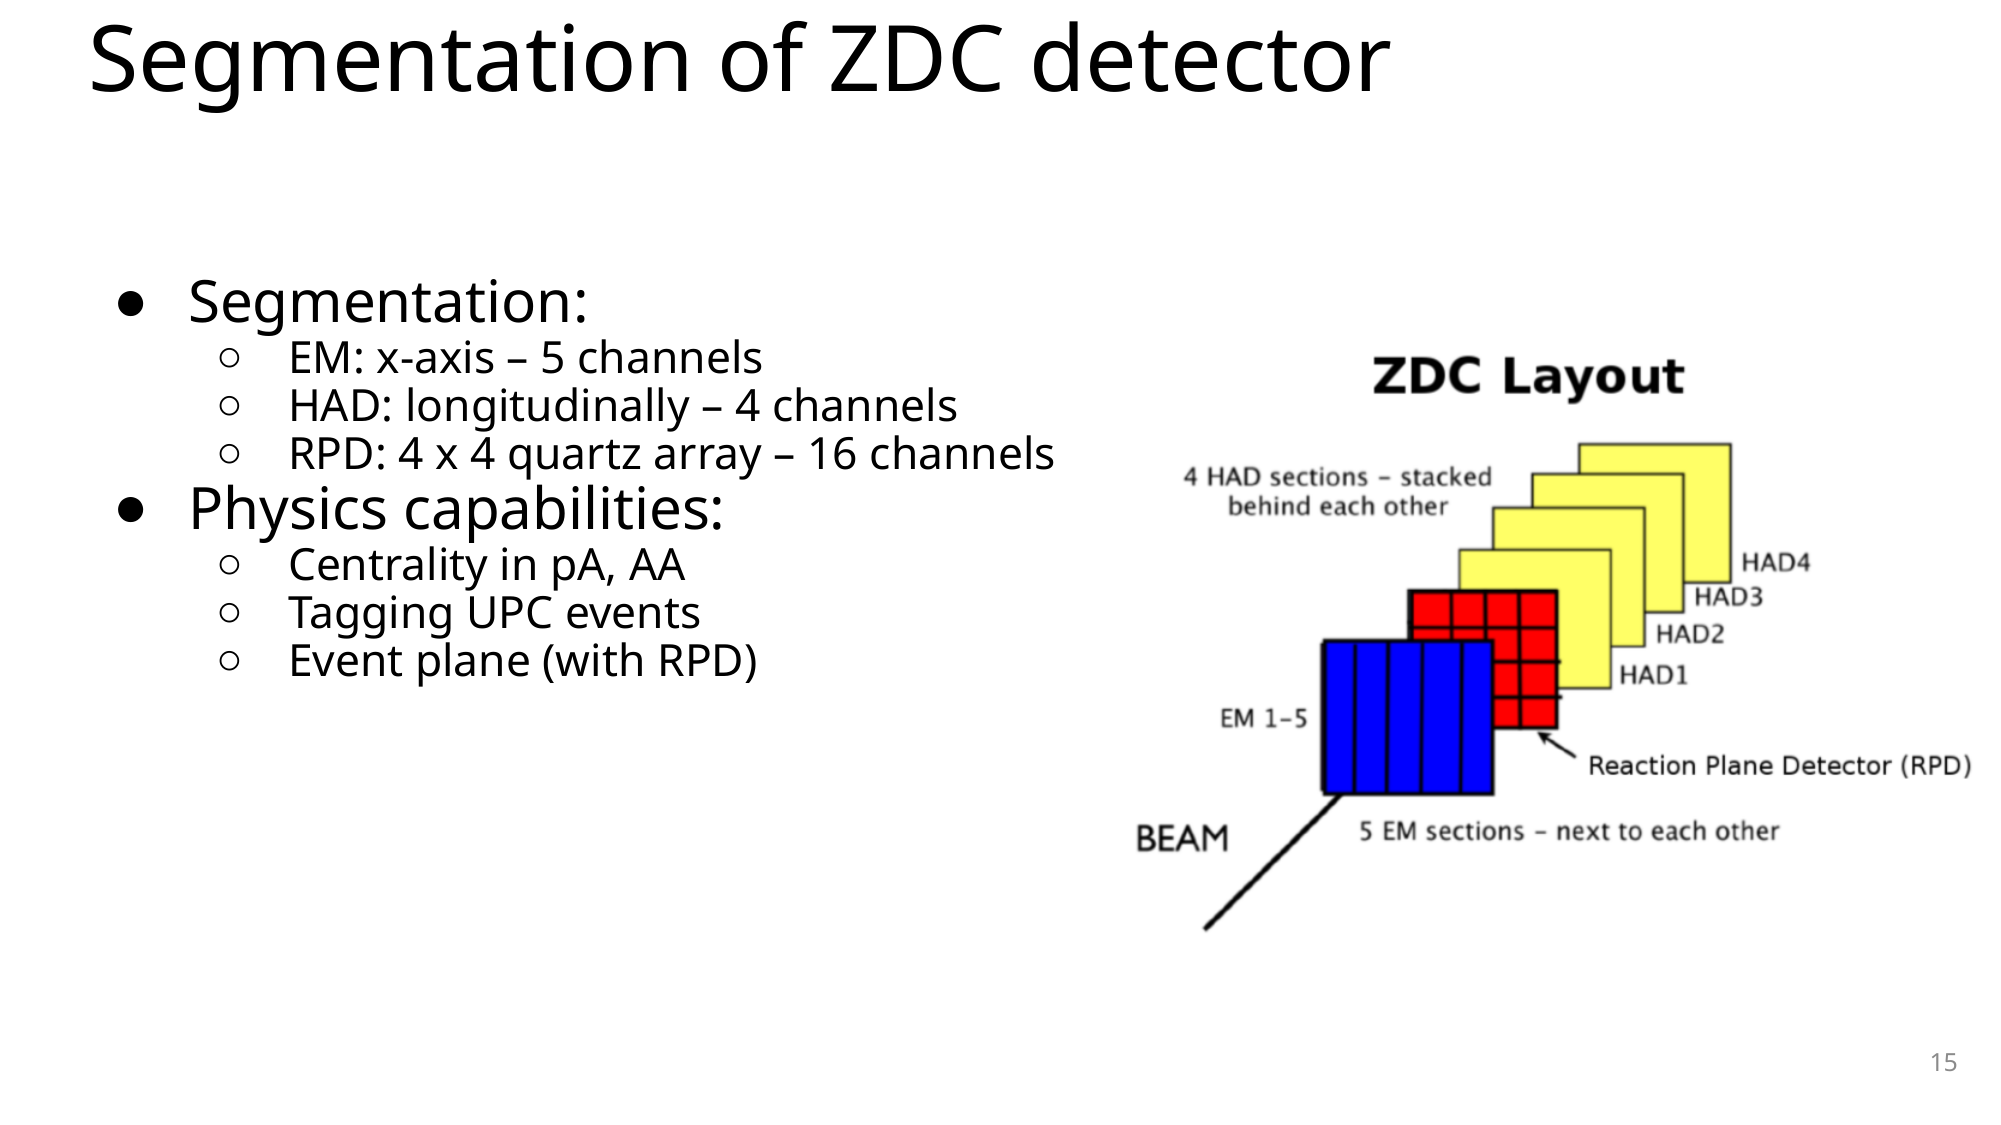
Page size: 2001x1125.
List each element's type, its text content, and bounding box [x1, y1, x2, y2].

title Segmentation of ZDC detector [68, 0, 1932, 118]
slide_number 15 [1853, 1019, 1974, 1106]
picture [1078, 251, 2000, 971]
list Segmentation: EM: x-axis – 5 channels HAD: longitudinally – 4 channels RPD: 4 x 4 quartz array – 16 channels Physics capabilities: Centrality in pA, AA Tagging UPC events Event plane (with RPD) [68, 252, 1932, 1000]
